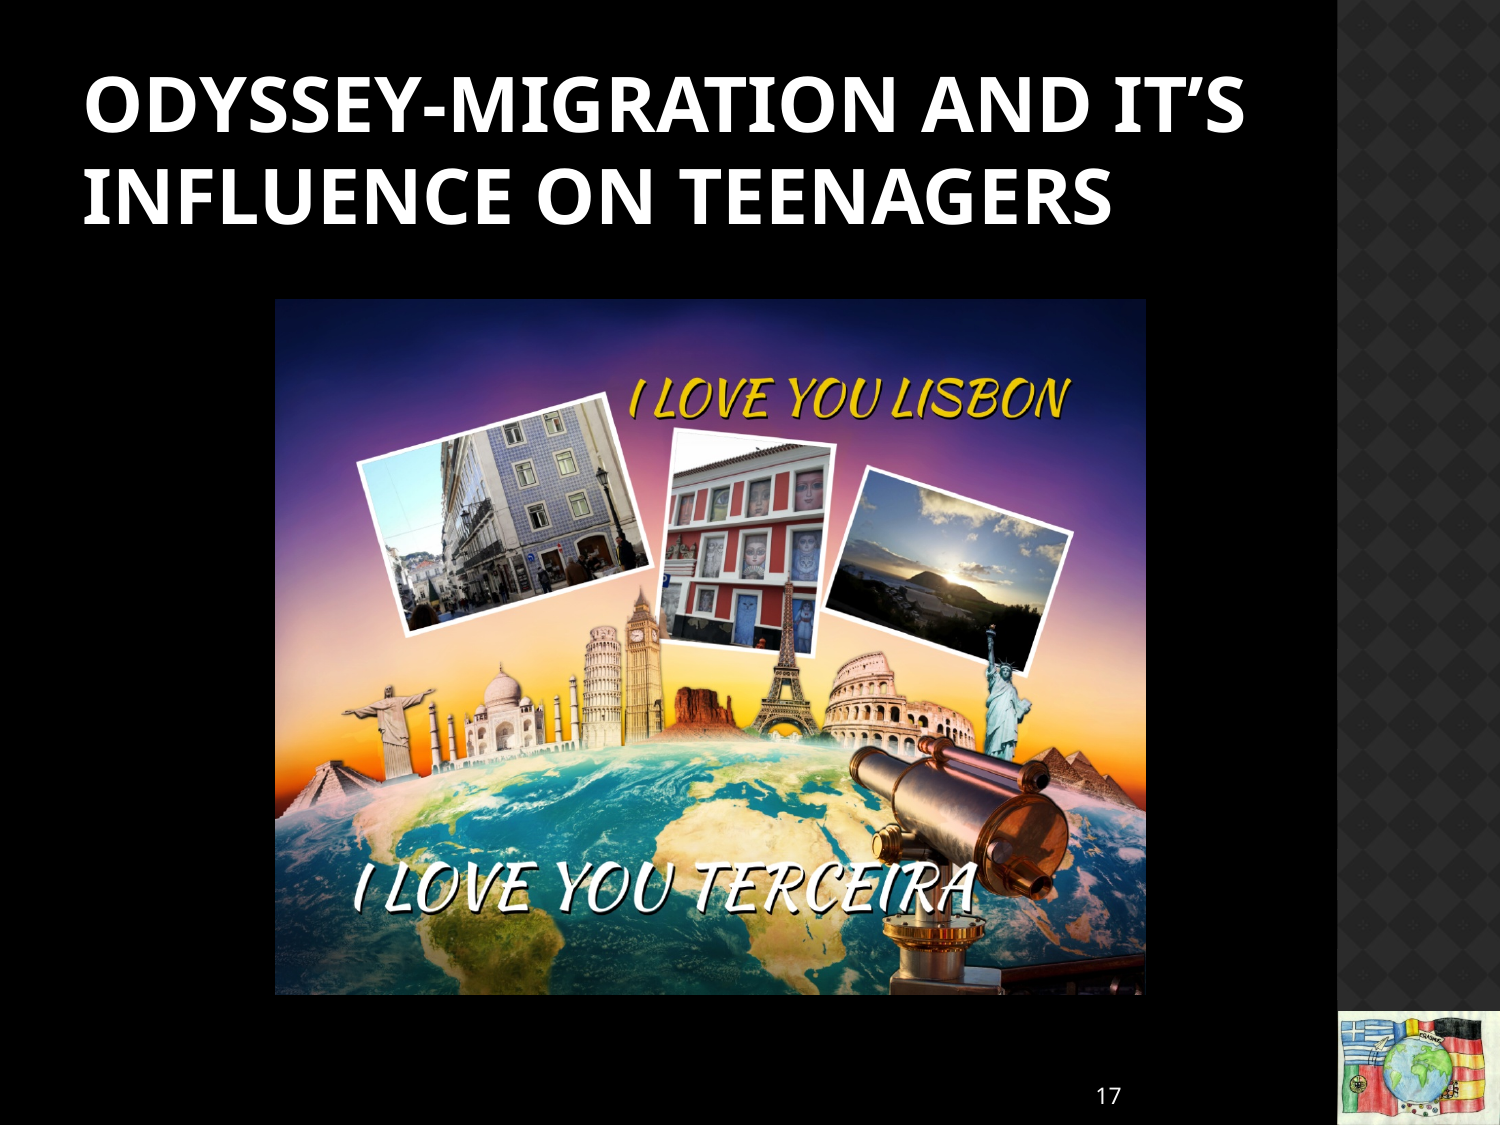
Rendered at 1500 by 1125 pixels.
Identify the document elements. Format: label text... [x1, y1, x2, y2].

picture [274, 299, 1147, 996]
picture [1336, 0, 1500, 1125]
title Odyssey-Migration and it’s Influence on Teenagers [75, 52, 1263, 240]
slide_number 17 [1025, 1075, 1122, 1113]
